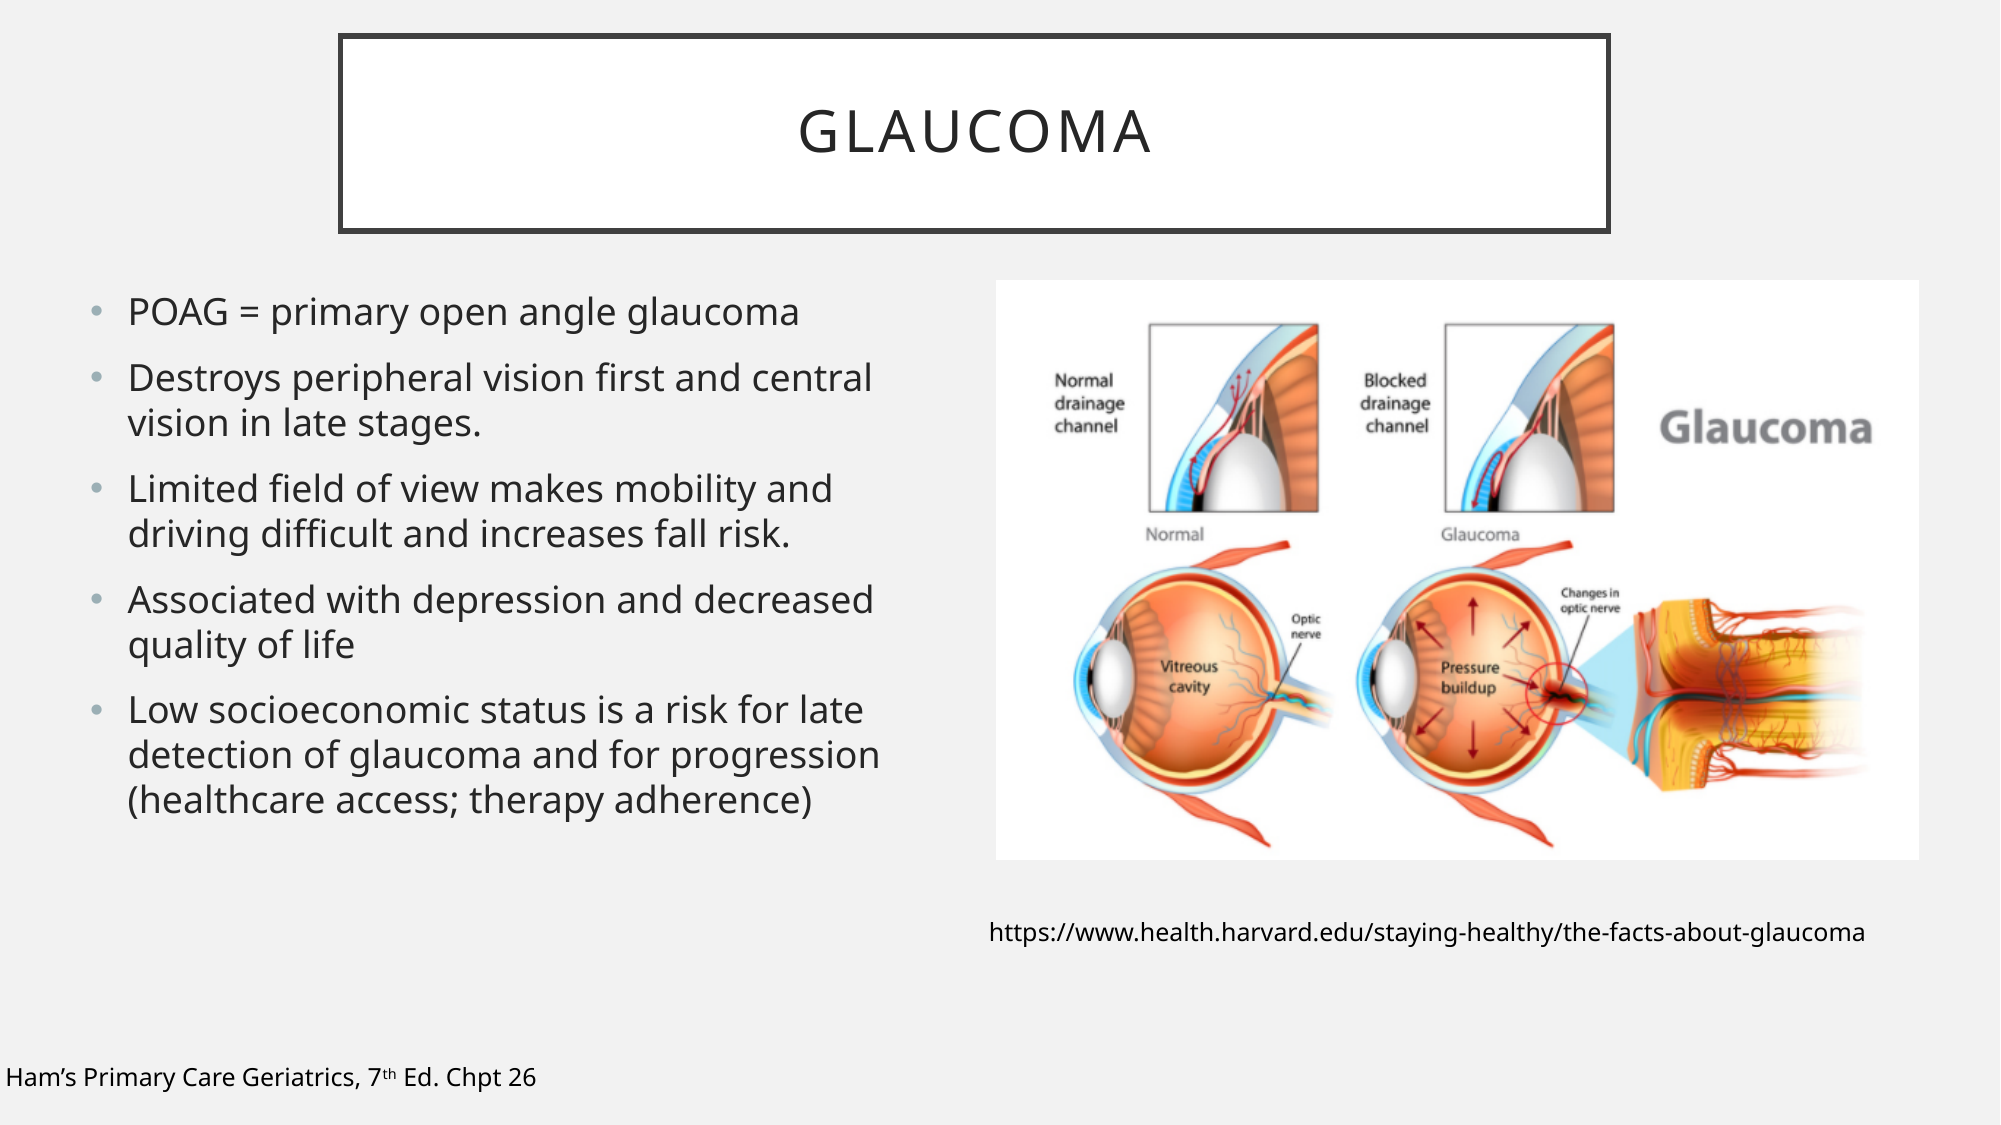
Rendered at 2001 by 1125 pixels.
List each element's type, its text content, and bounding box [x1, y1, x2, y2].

text_box Ham’s Primary Care Geriatrics, 7th Ed. Chpt 26 [0, 1054, 552, 1100]
text_box https://www.health.harvard.edu/staying-healthy/the-facts-about-glaucoma [974, 908, 1975, 954]
list POAG = primary open angle glaucoma Destroys peripheral vision first and central vision in late stages. Limited field of view makes mobility and driving difficult and increases fall risk. Associated with depression and decreased quality of life Low socioeconomic status is a risk for late detection of glaucoma and for progression (healthcare access; therapy adherence) [75, 280, 982, 1057]
picture [996, 280, 1919, 860]
title Glaucoma [338, 33, 1611, 234]
